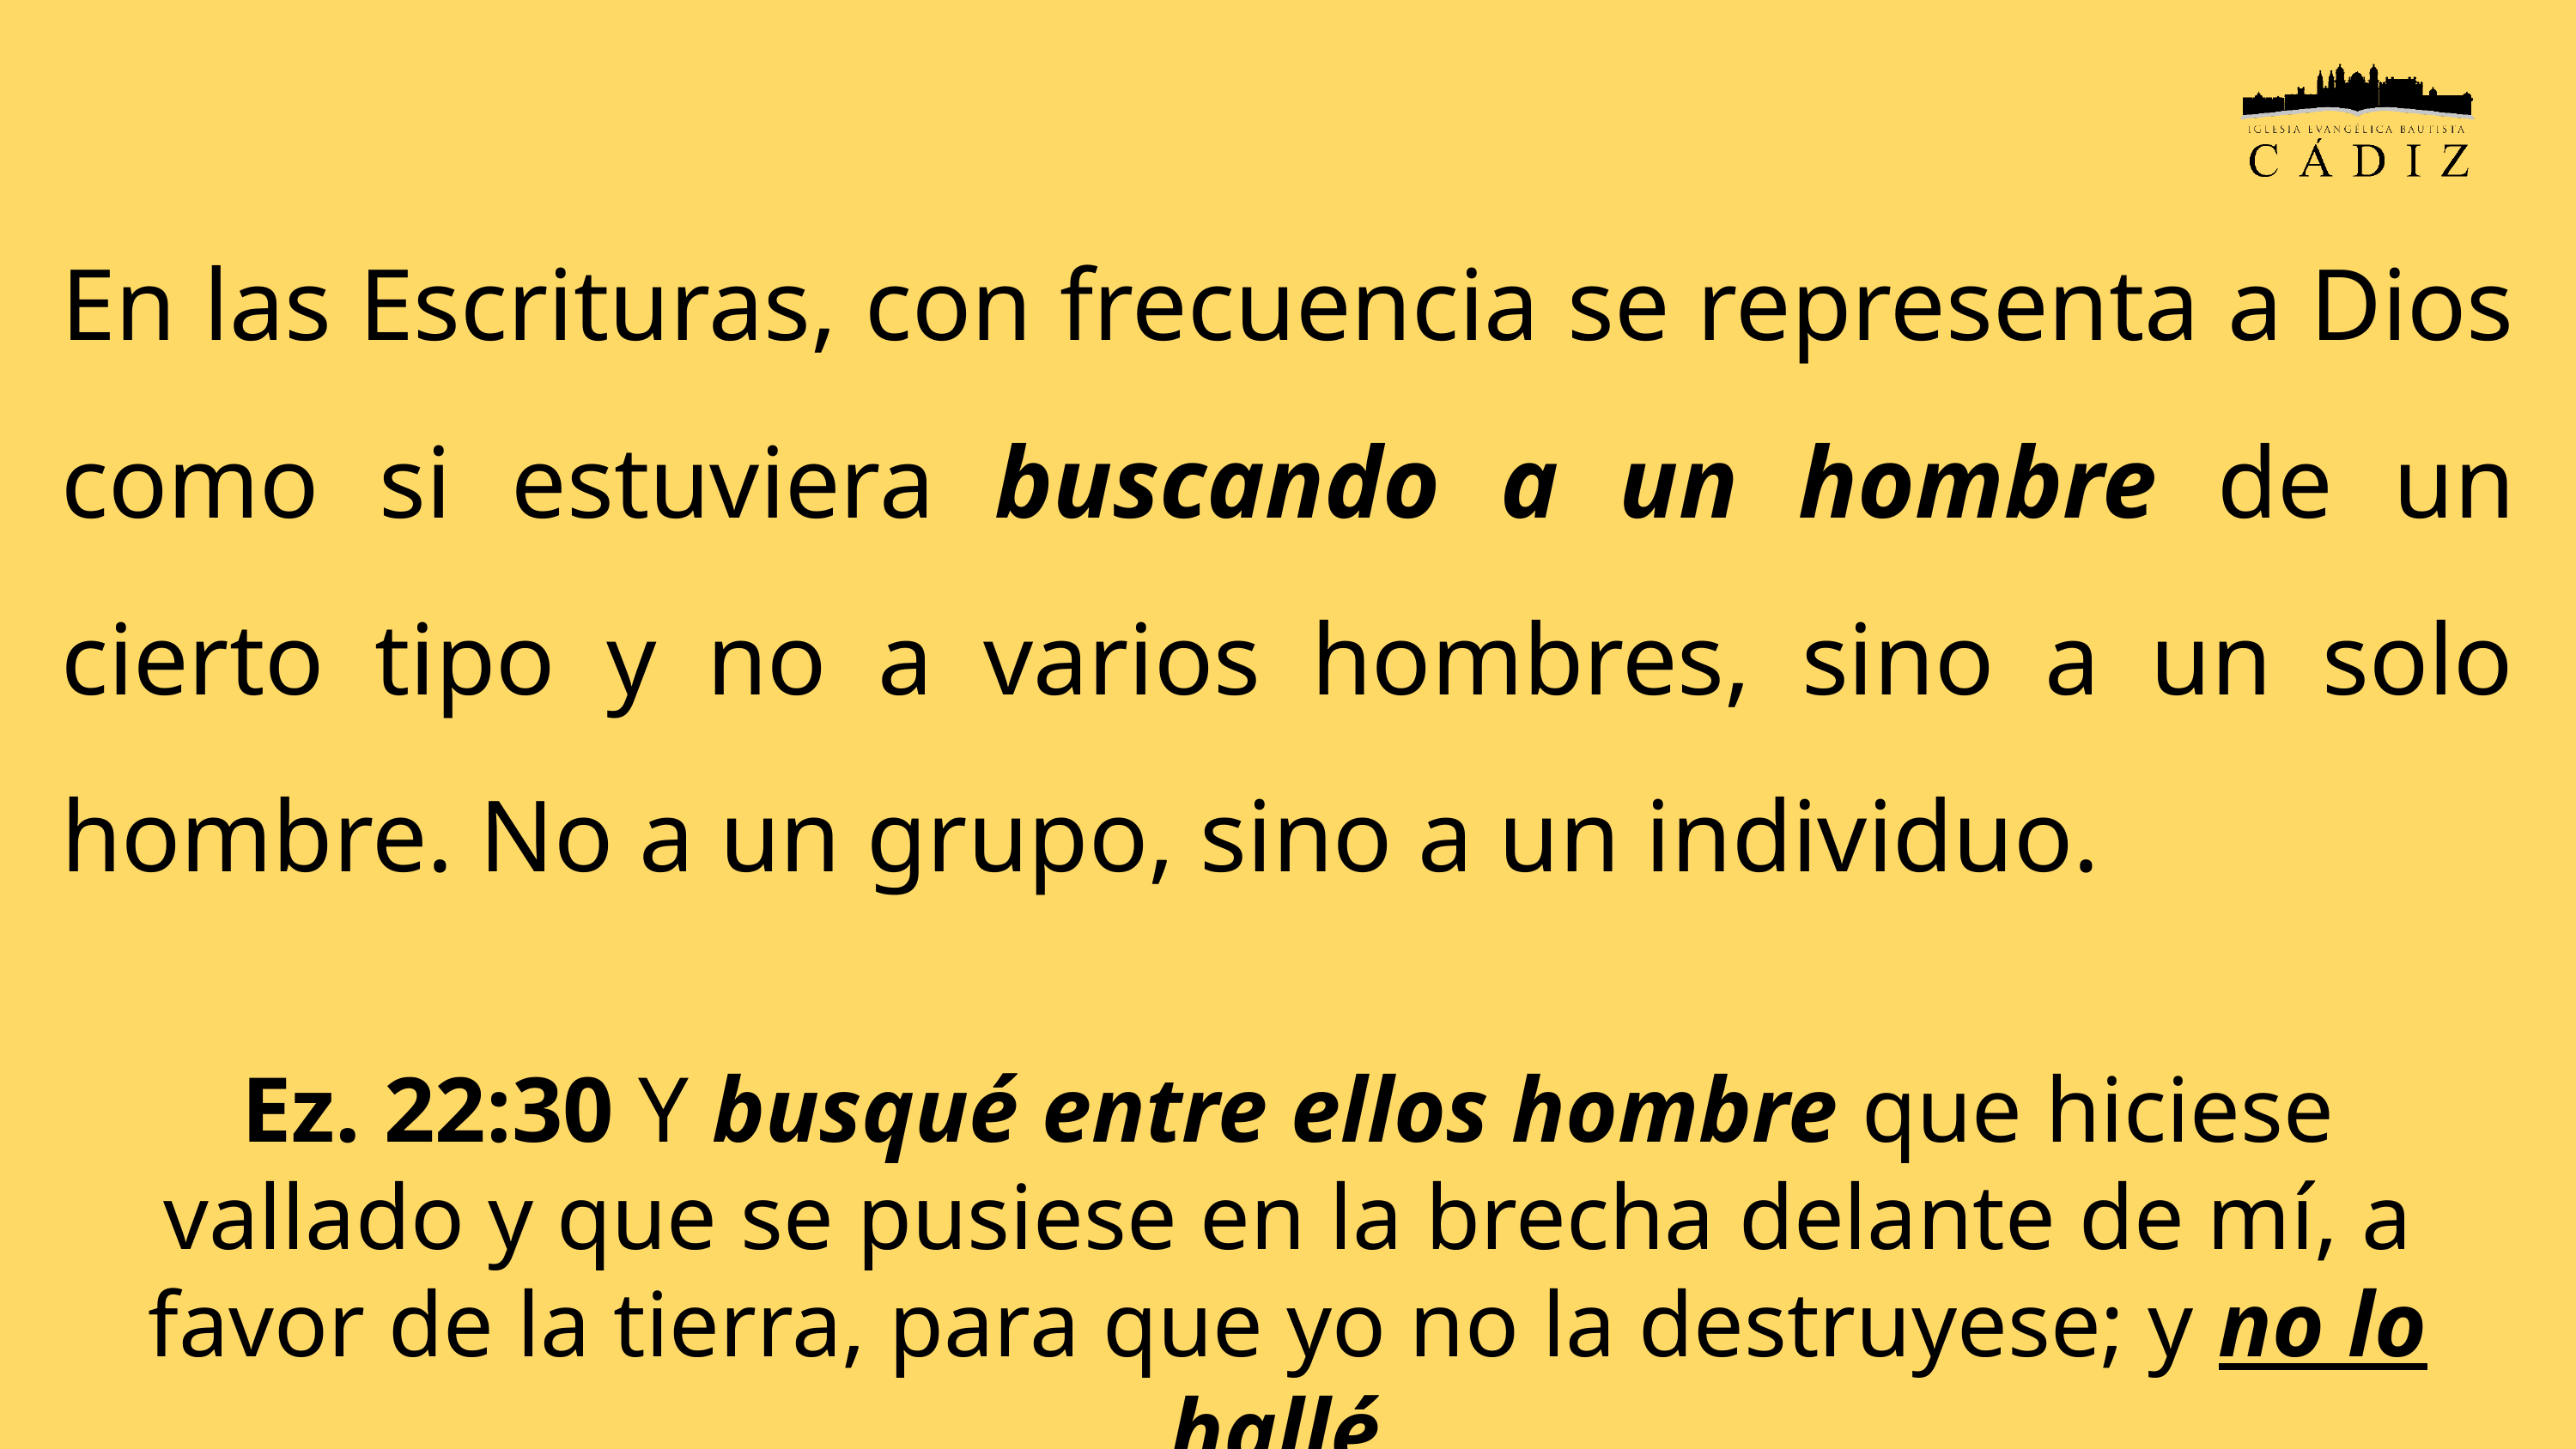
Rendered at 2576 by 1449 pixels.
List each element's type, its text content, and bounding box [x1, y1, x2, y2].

text_box En las Escrituras, con frecuencia se representa a Dios como si estuviera buscando a un hombre de un cierto tipo y no a varios hombres, sino a un solo hombre. No a un grupo, sino a un individuo. [48, 177, 2528, 1001]
text_box Ez. 22:30 Y busqué entre ellos hombre que hiciese vallado y que se pusiese en la brecha delante de mí, a favor de la tierra, para que yo no la destruyese; y no lo hallé. [70, 1046, 2506, 1449]
picture [2221, 52, 2489, 177]
